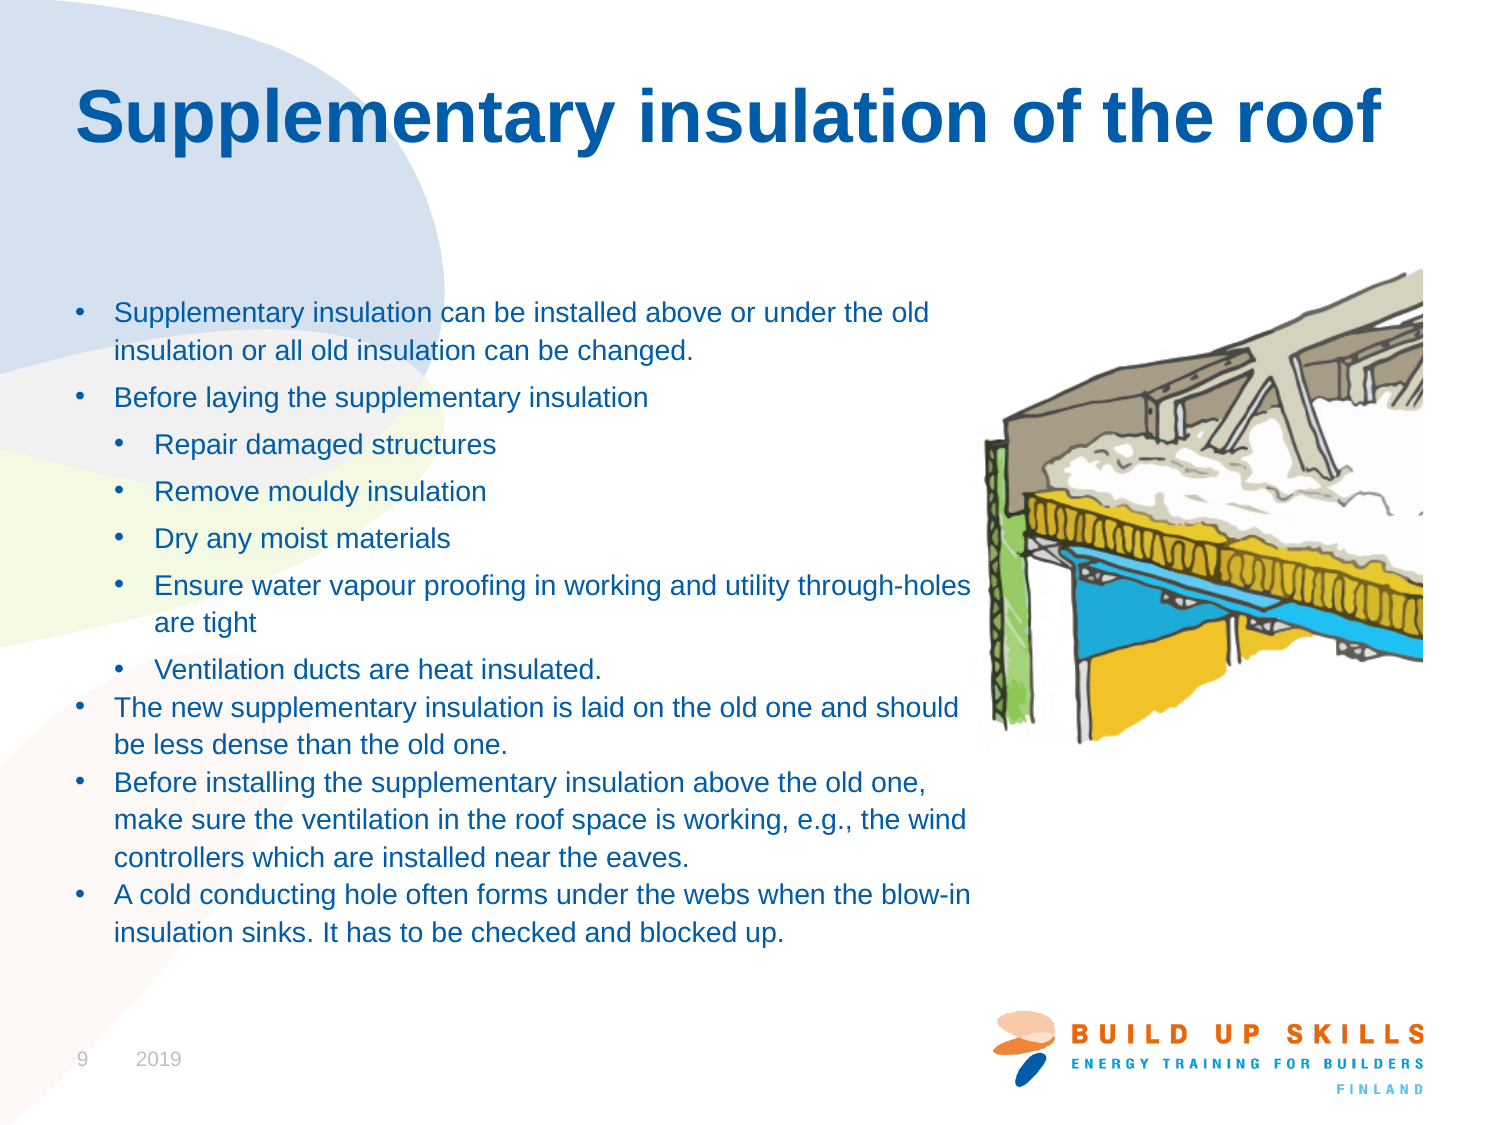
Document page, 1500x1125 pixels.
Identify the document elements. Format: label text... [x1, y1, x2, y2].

list Supplementary insulation can be installed above or under the old insulation or all old insulation can be changed. Before laying the supplementary insulation Repair damaged structures Remove mouldy insulation Dry any moist materials Ensure water vapour proofing in working and utility through-holes are tight Ventilation ducts are heat insulated. The new supplementary insulation is laid on the old one and should be less dense than the old one. Before installing the supplementary insulation above the old one, make sure the ventilation in the roof space is working, e.g., the wind controllers which are installed near the eaves. A cold conducting hole often forms under the webs when the blow-in insulation sinks. It has to be checked and blocked up. [75, 290, 984, 953]
slide_number 9 [76, 1046, 136, 1070]
slide_number 2019 [136, 1046, 278, 1070]
picture [969, 266, 1424, 752]
title Supplementary insulation of the roof [75, 78, 1425, 268]
picture [993, 1011, 1424, 1094]
